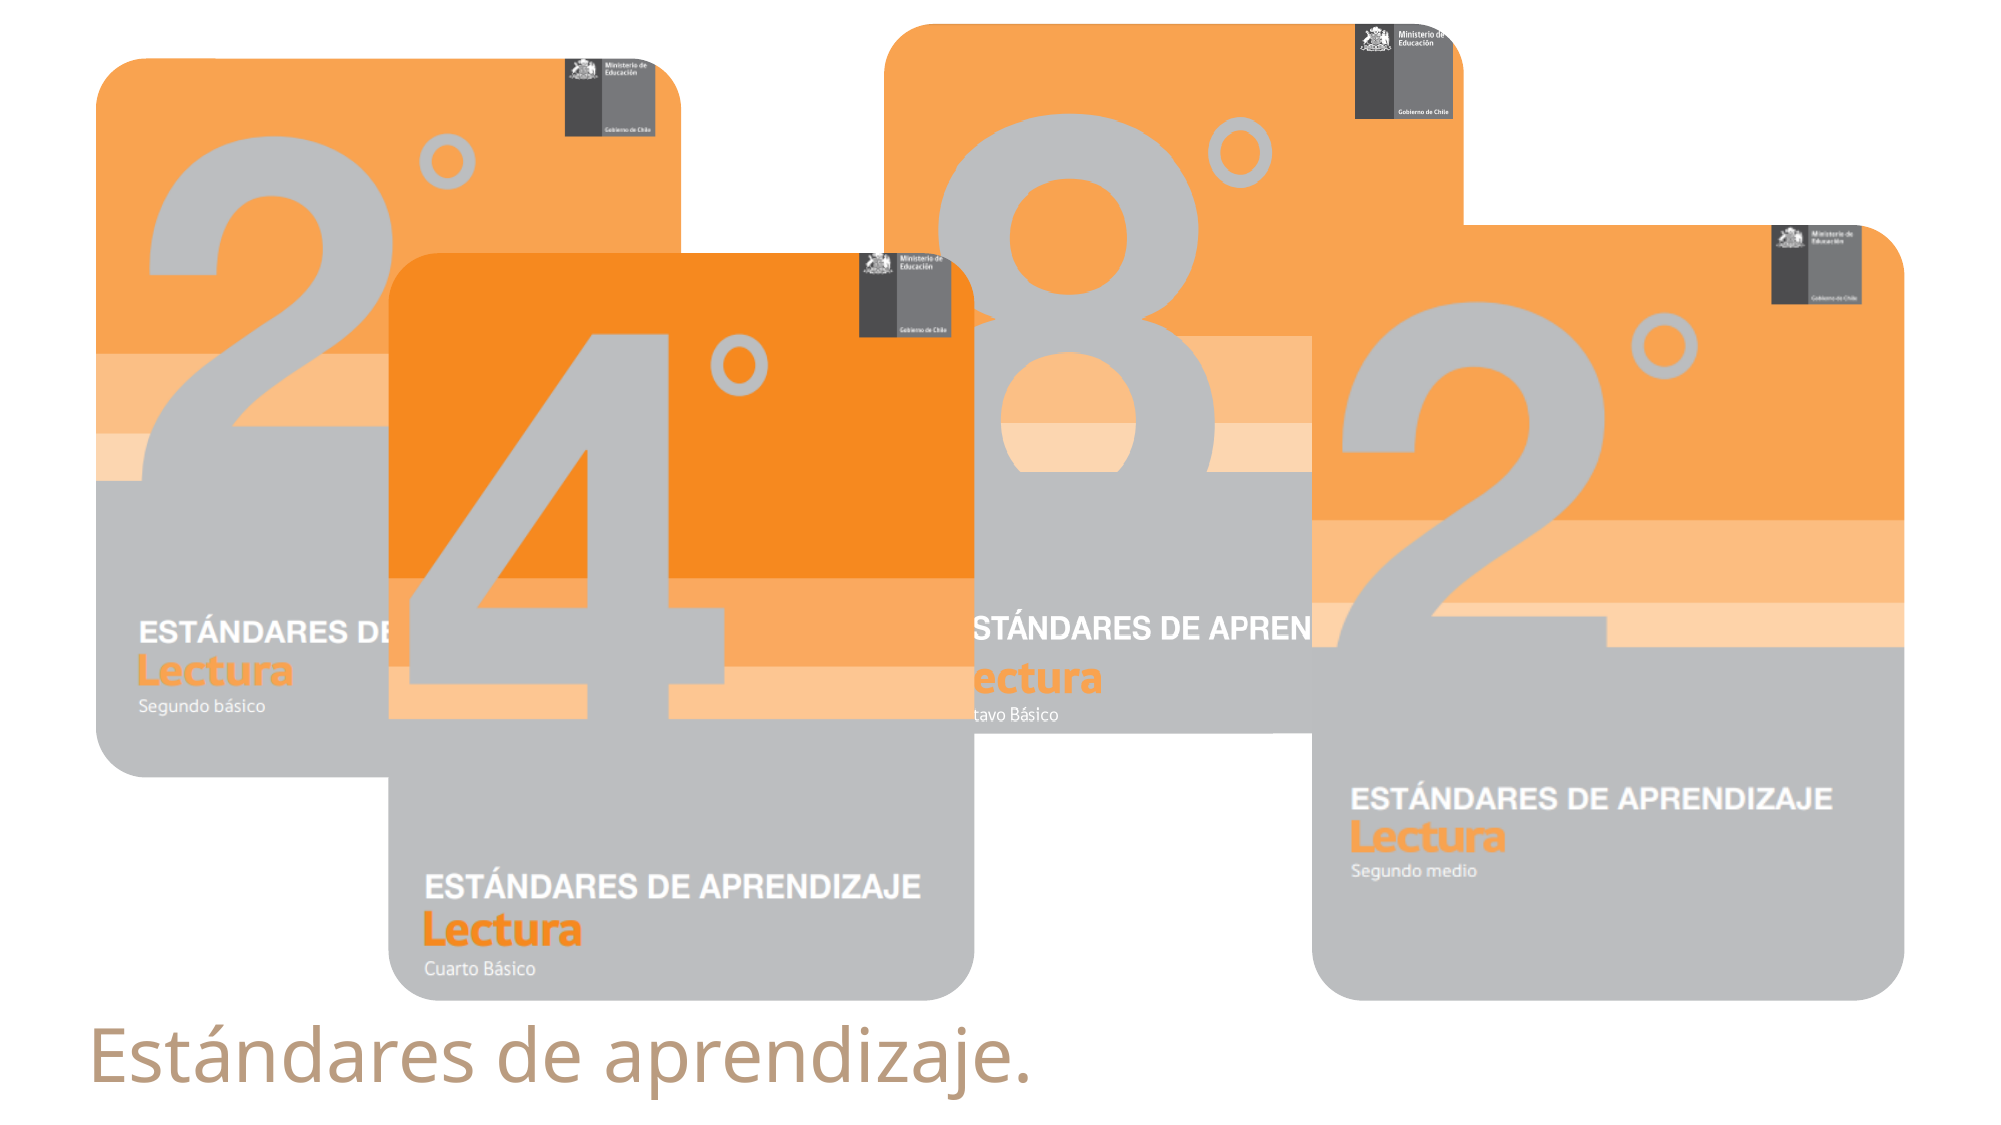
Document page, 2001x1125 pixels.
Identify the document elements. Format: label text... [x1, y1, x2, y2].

picture [95, 23, 1905, 1001]
text_box Estándares de aprendizaje. [72, 1000, 1115, 1106]
